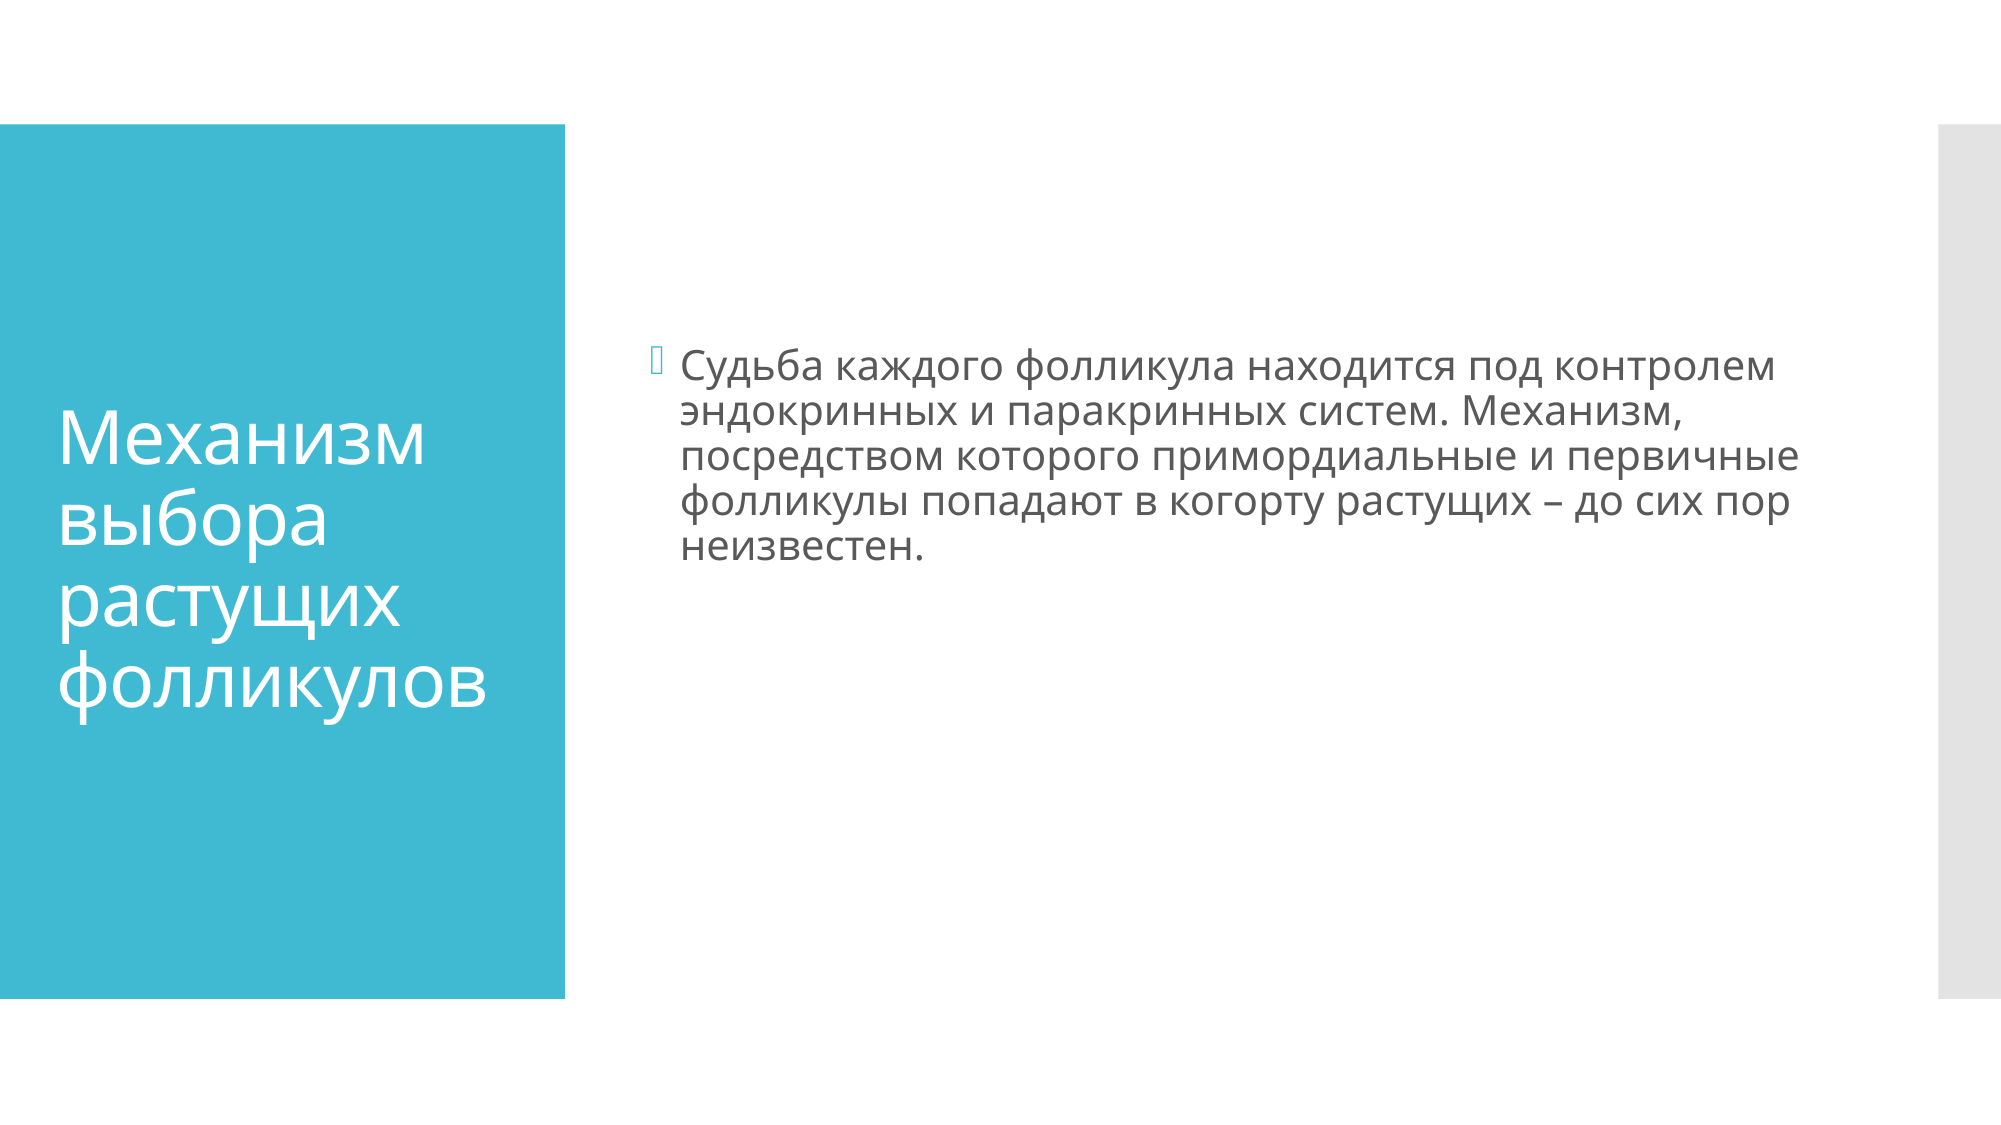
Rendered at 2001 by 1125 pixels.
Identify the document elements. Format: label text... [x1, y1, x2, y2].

list Судьба каждого фолликула находится под контролем эндокринных и паракринных систем. Механизм, посредством которого примордиальные и первичные фолликулы попадают в когорту растущих – до сих пор неизвестен. [634, 141, 1835, 982]
title Механизм выбора растущих фолликулов [41, 184, 525, 940]
